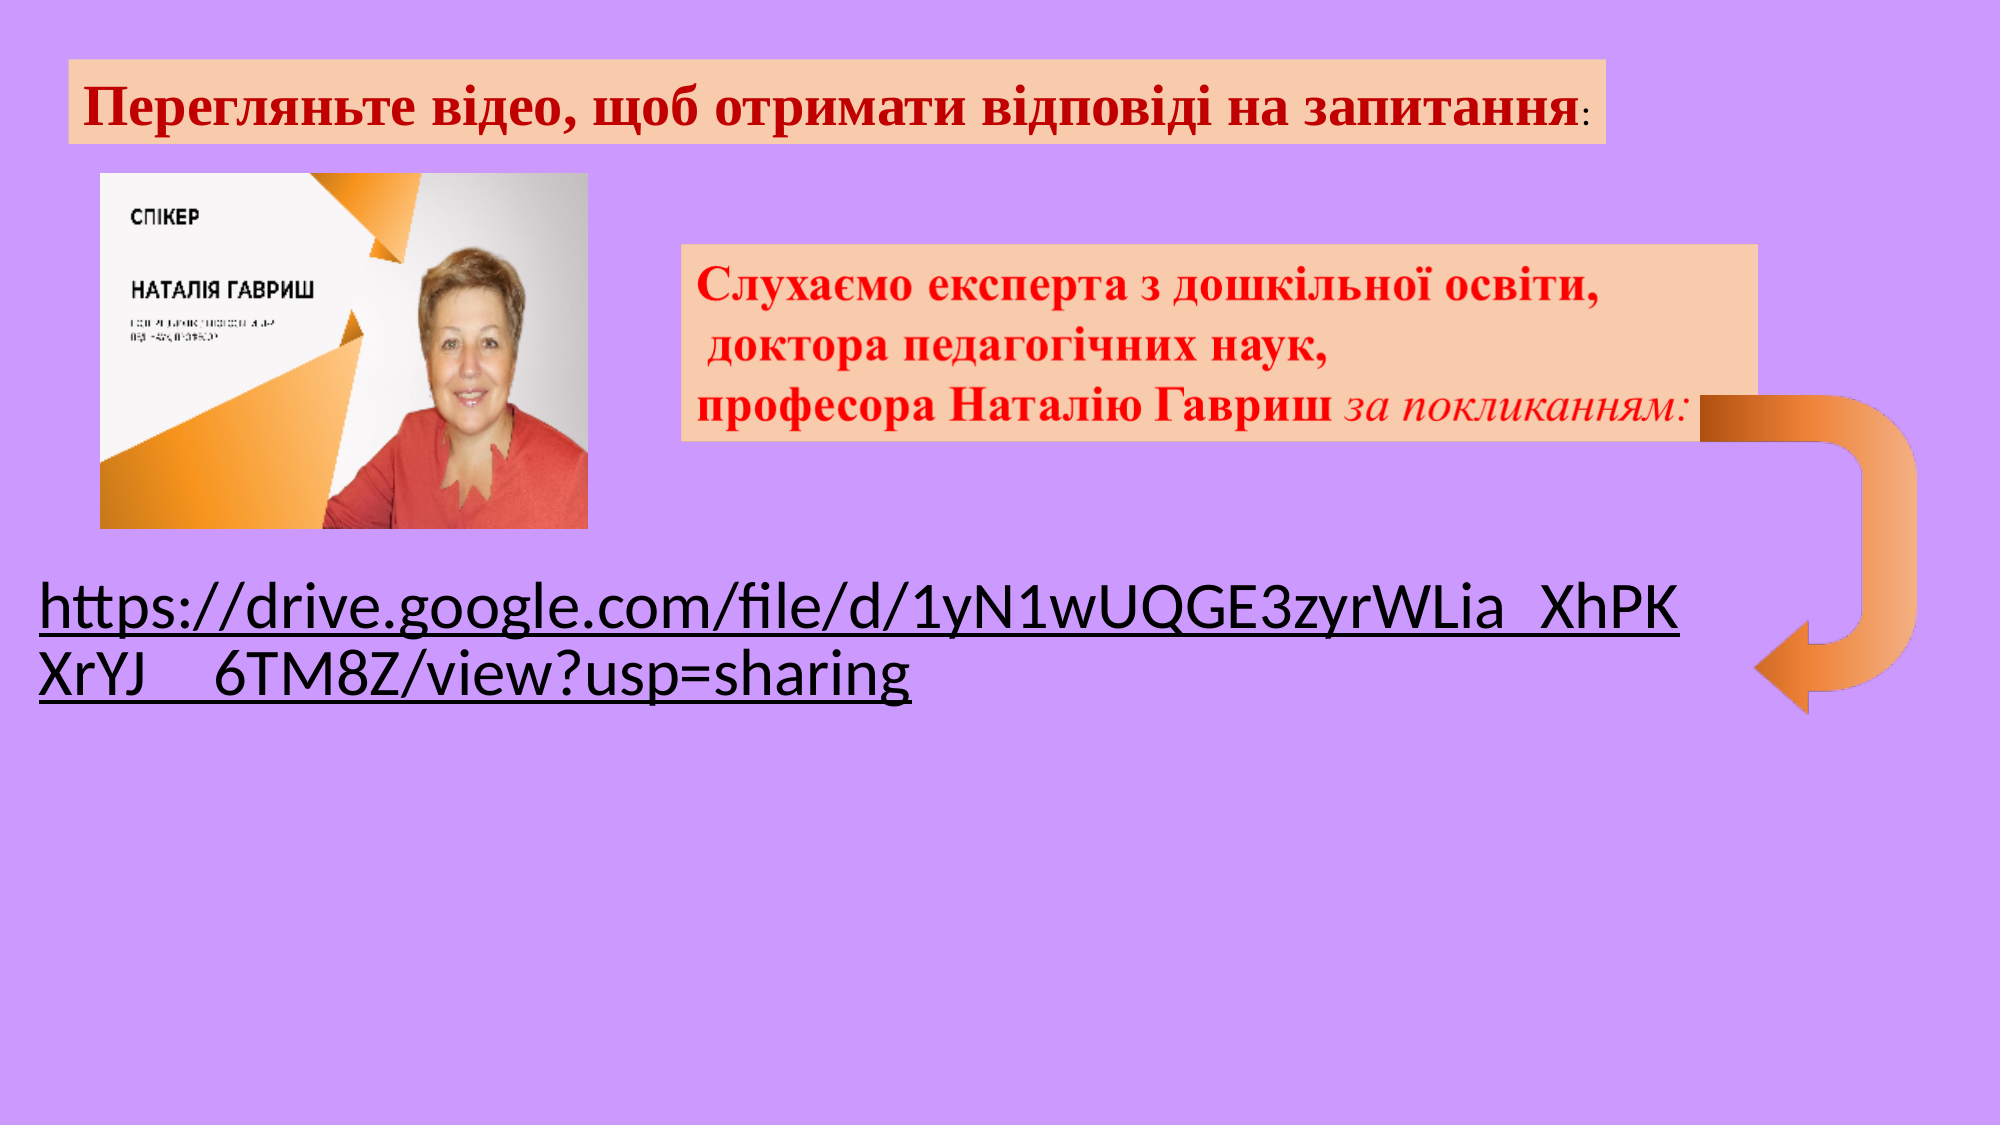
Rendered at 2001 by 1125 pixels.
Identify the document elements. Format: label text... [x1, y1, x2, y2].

picture [100, 173, 588, 529]
text_box Перегляньте відео, щоб отримати відповіді на запитання: [68, 59, 1606, 144]
text_box https://drive.google.com/file/d/1yN1wUQGE3zyrWLia_XhPKXrYJ__6TM8Z/view?usp=sharing [23, 554, 1730, 730]
picture [665, 236, 1917, 715]
